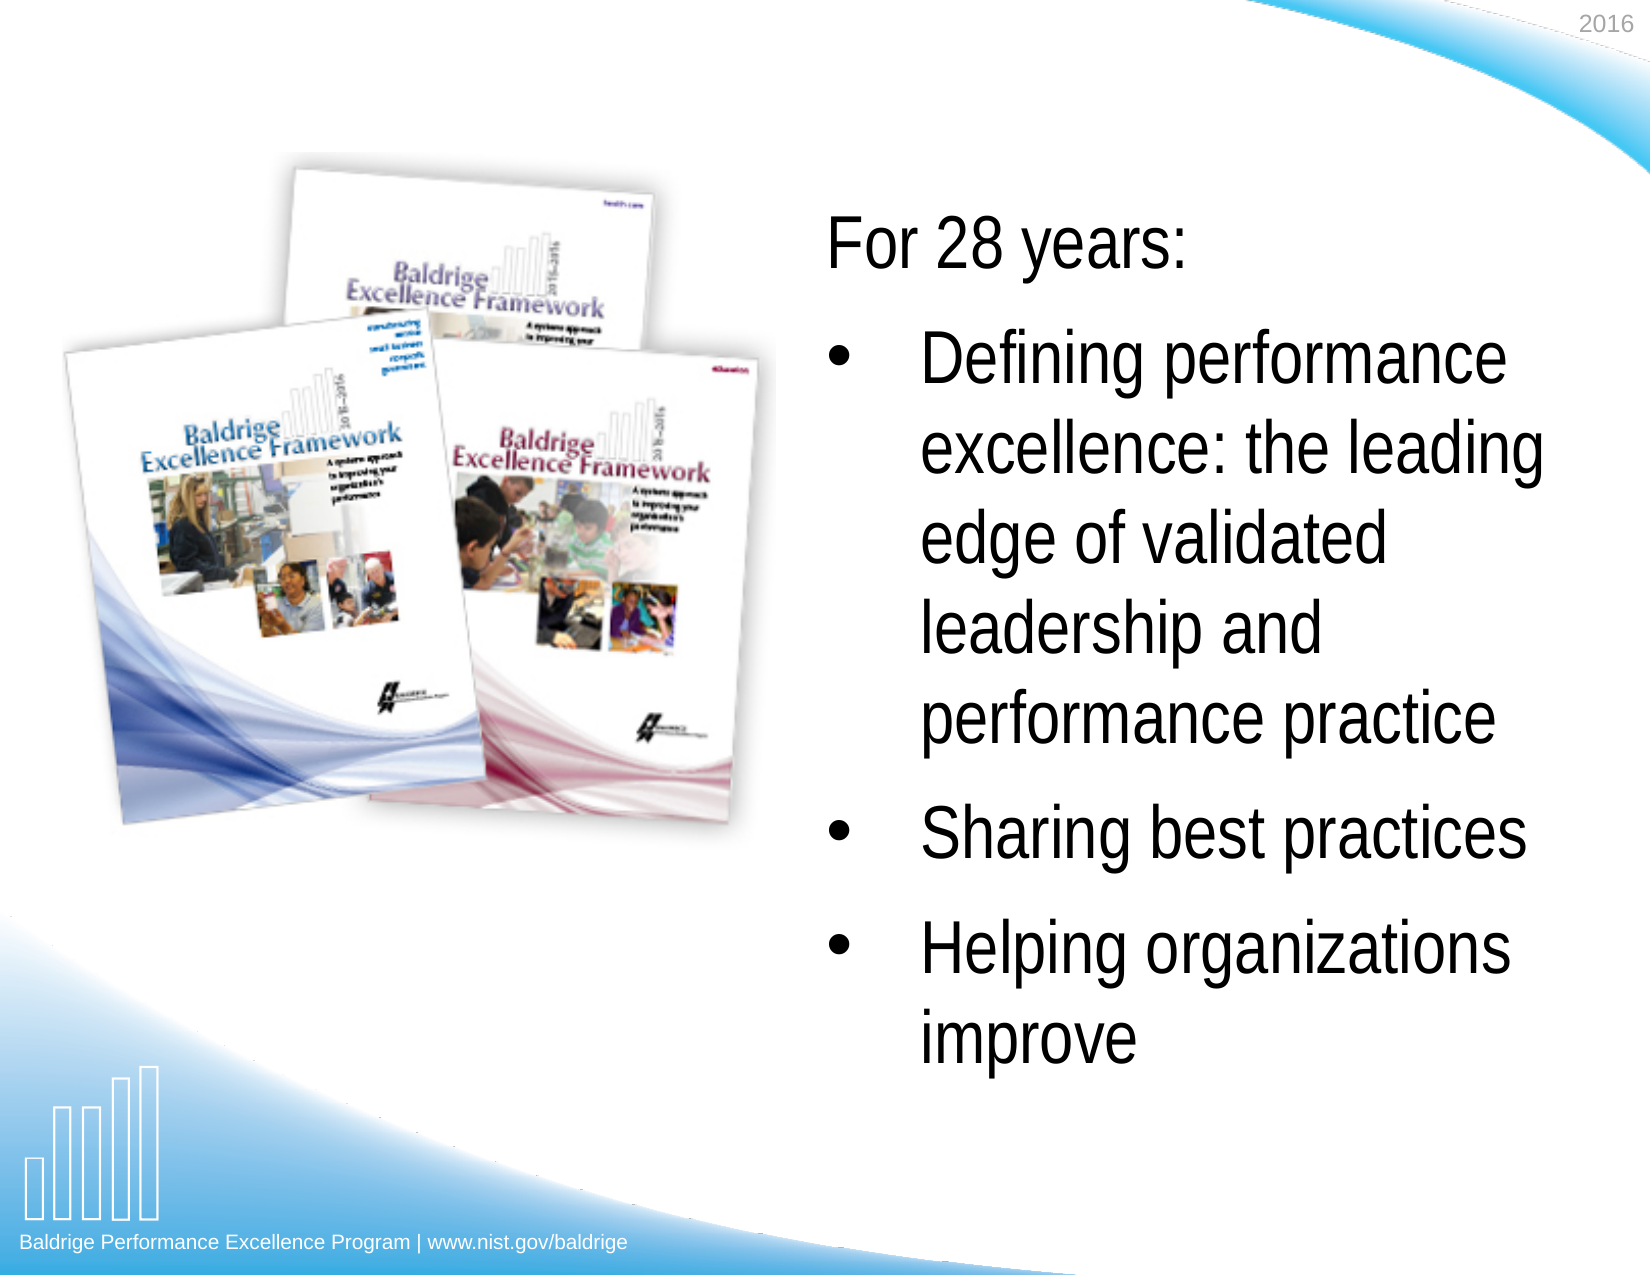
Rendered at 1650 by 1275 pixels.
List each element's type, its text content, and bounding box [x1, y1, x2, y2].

picture [61, 152, 776, 903]
text_box For 28 years: Defining performance excellence: the leading edge of validated leadership and performance practice Sharing best practices Helping organizations improve [811, 186, 1622, 1202]
